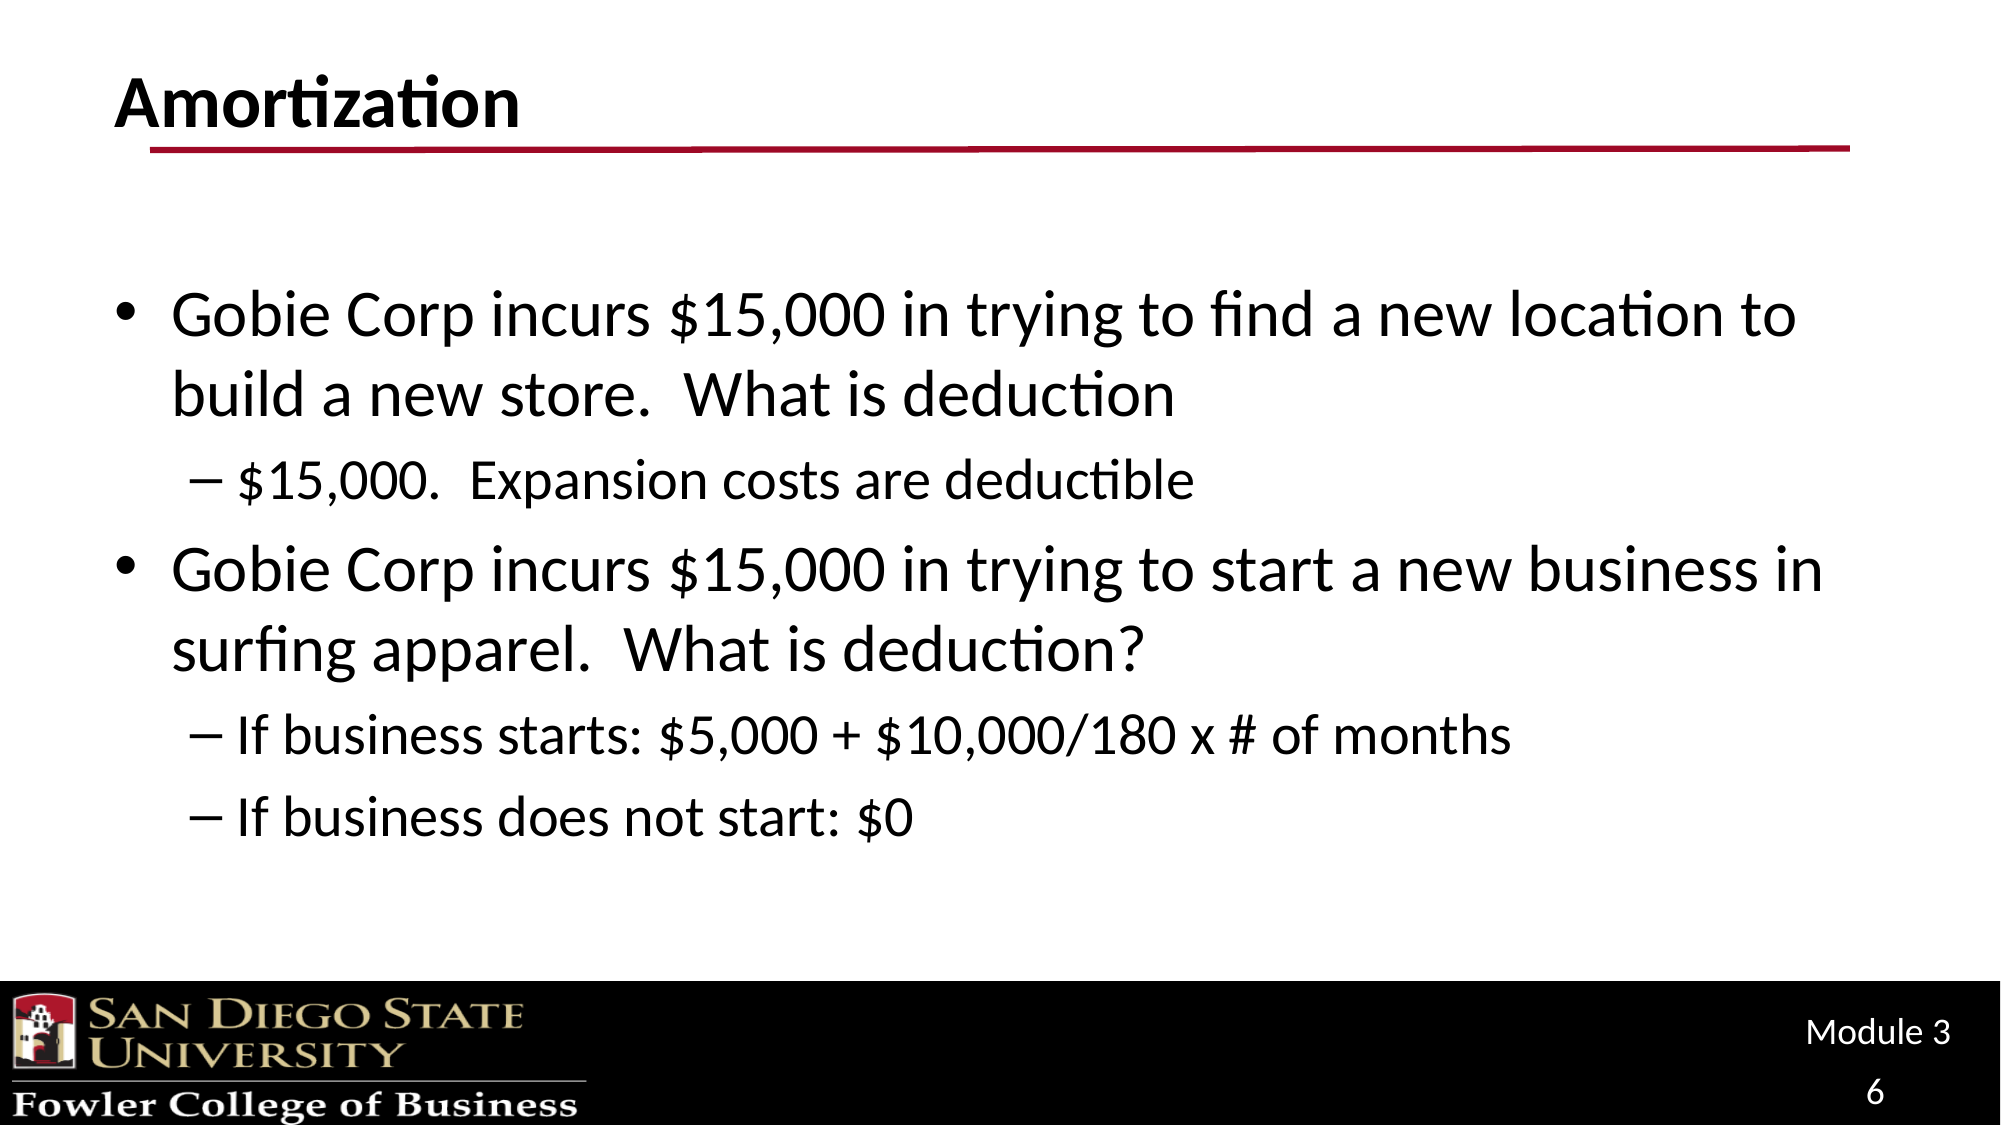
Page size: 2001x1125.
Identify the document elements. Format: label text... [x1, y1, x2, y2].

slide_number Module 3 [1790, 999, 1989, 1060]
slide_number 6 [1851, 1059, 1989, 1124]
title Amortization [99, 45, 1900, 233]
list Gobie Corp incurs $15,000 in trying to find a new location to build a new store. What is deduction $15,000. Expansion costs are deductible Gobie Corp incurs $15,000 in trying to start a new business in surfing apparel. What is deduction? If business starts: $5,000 + $10,000/180 x # of months If business does not start: $0 [99, 262, 1900, 907]
picture [12, 992, 588, 1125]
